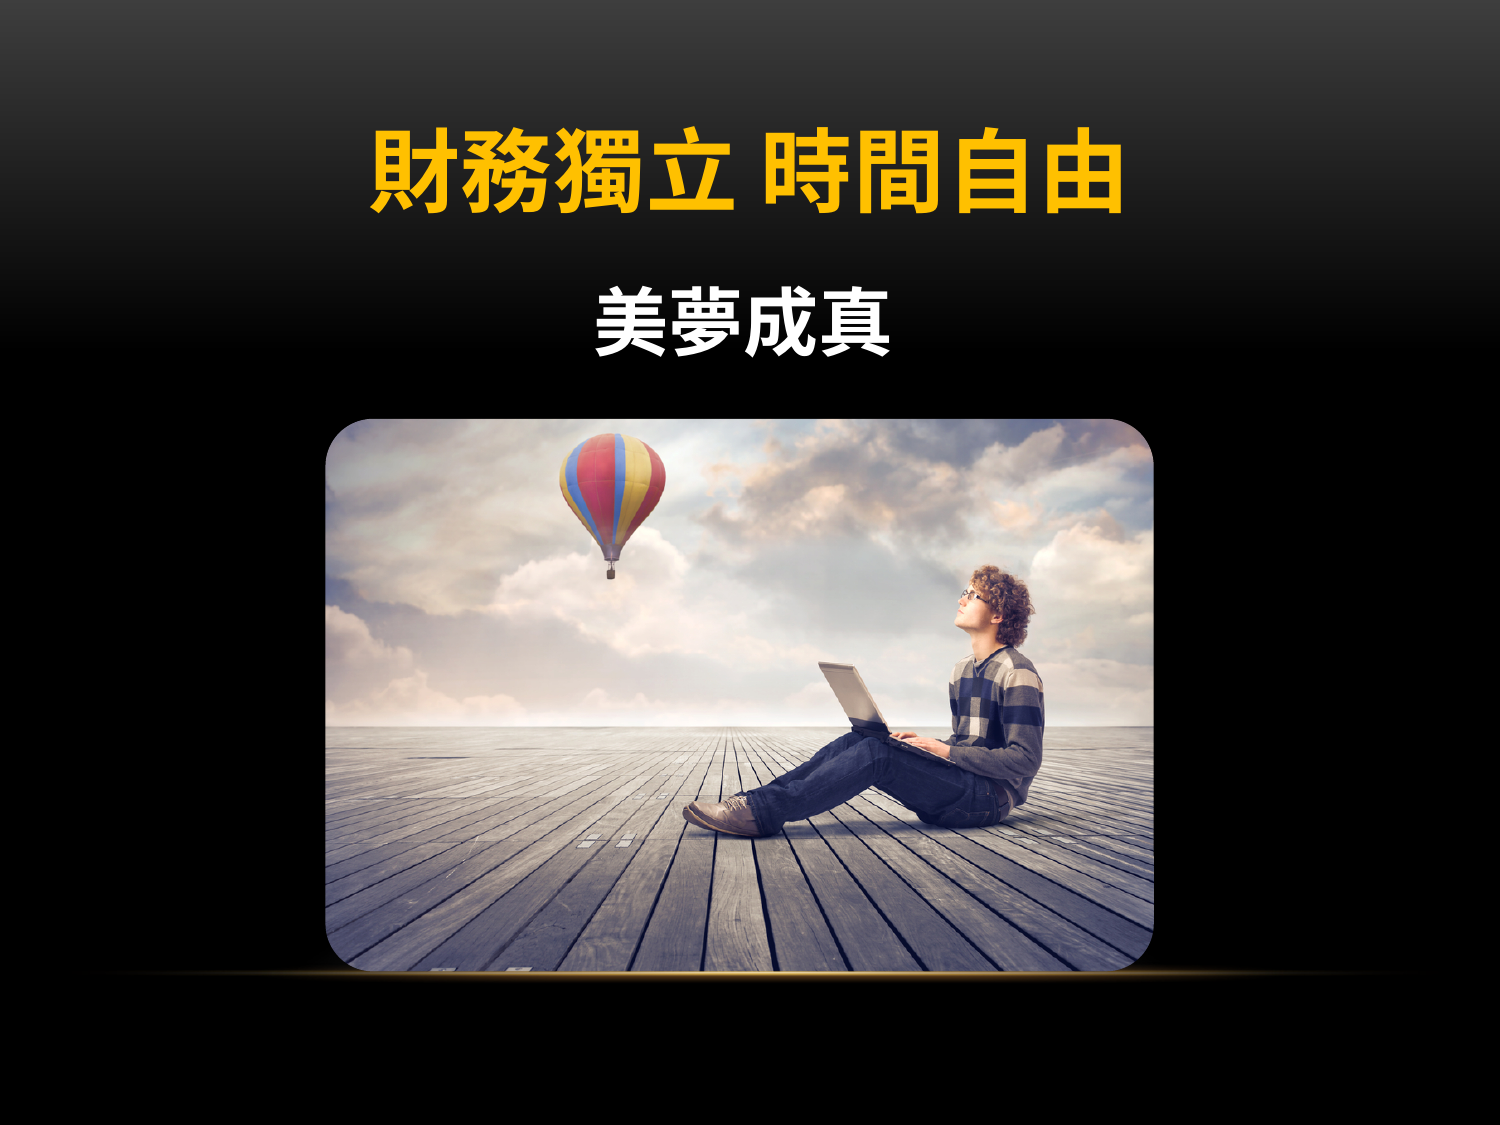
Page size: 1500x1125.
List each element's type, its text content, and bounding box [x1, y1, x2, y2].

picture [0, 0, 1500, 1125]
text_box 美夢成真 [578, 267, 909, 373]
title 財務獨立 時間自由 [99, 86, 1400, 232]
